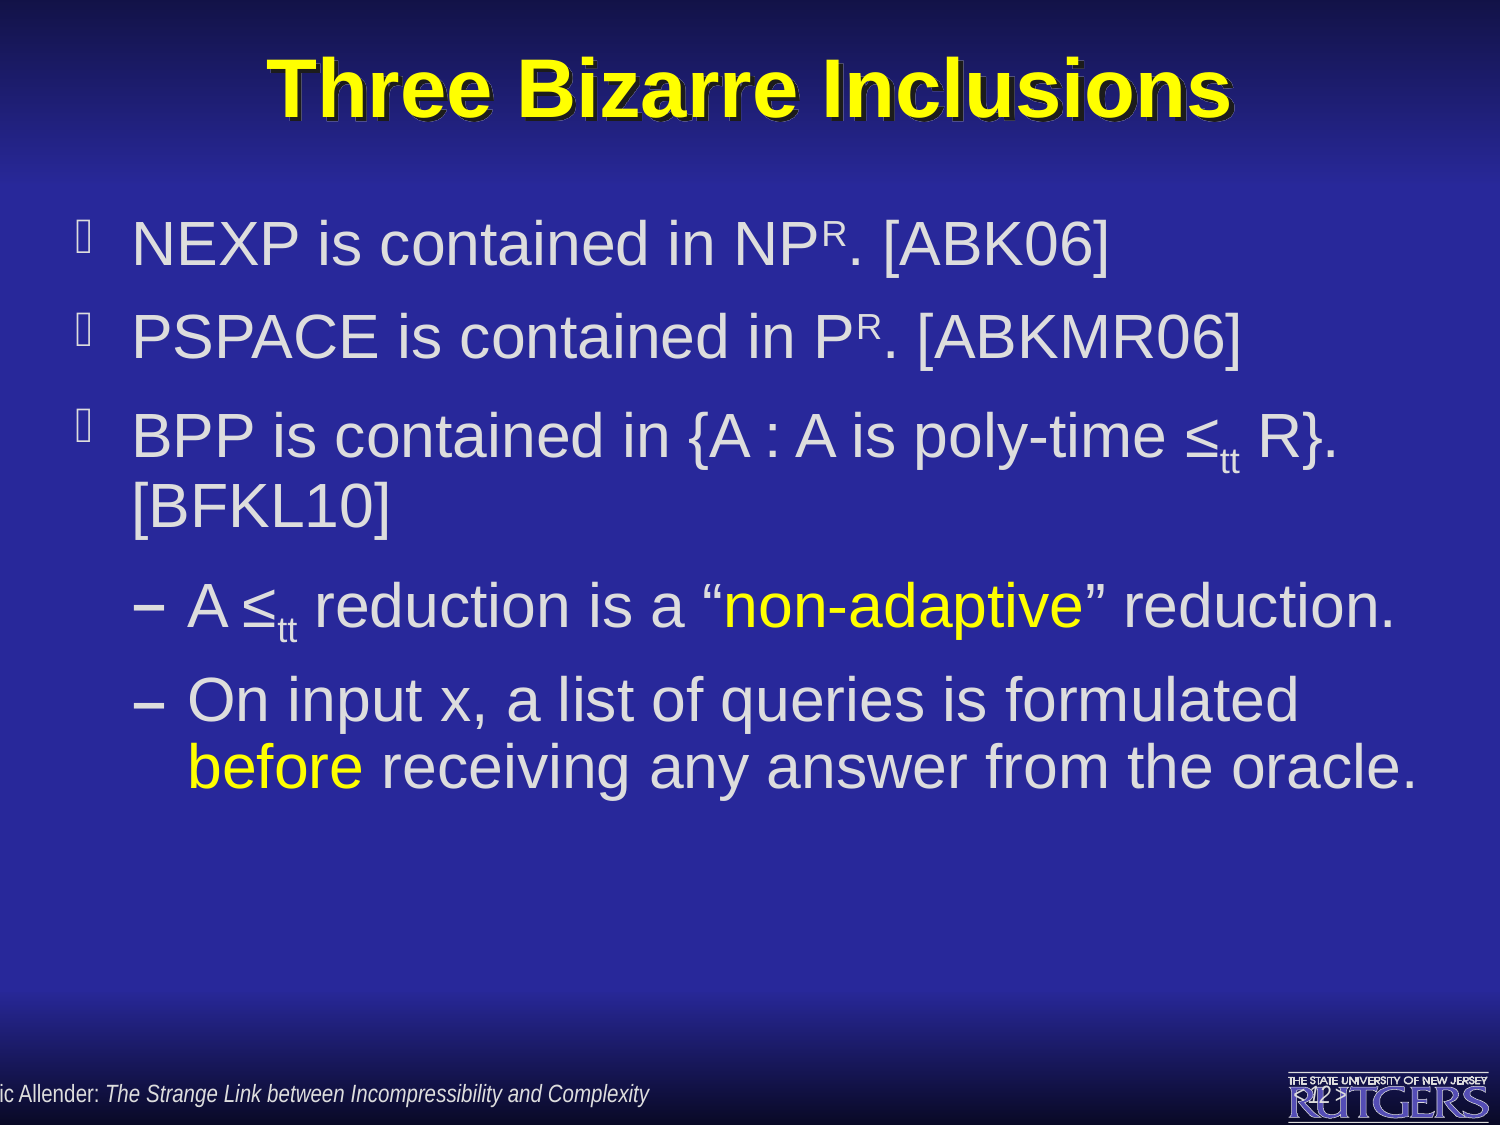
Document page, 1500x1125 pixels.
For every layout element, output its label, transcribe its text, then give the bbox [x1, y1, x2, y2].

title Three Bizarre Inclusions [74, 22, 1426, 163]
list NEXP is contained in NPR. [ABK06] PSPACE is contained in PR. [ABKMR06] BPP is contained in {A : A is poly-time ≤tt R}. [BFKL10] A ≤tt reduction is a “non-adaptive” reduction. On input x, a list of queries is formulated before receiving any answer from the oracle. [74, 211, 1426, 804]
